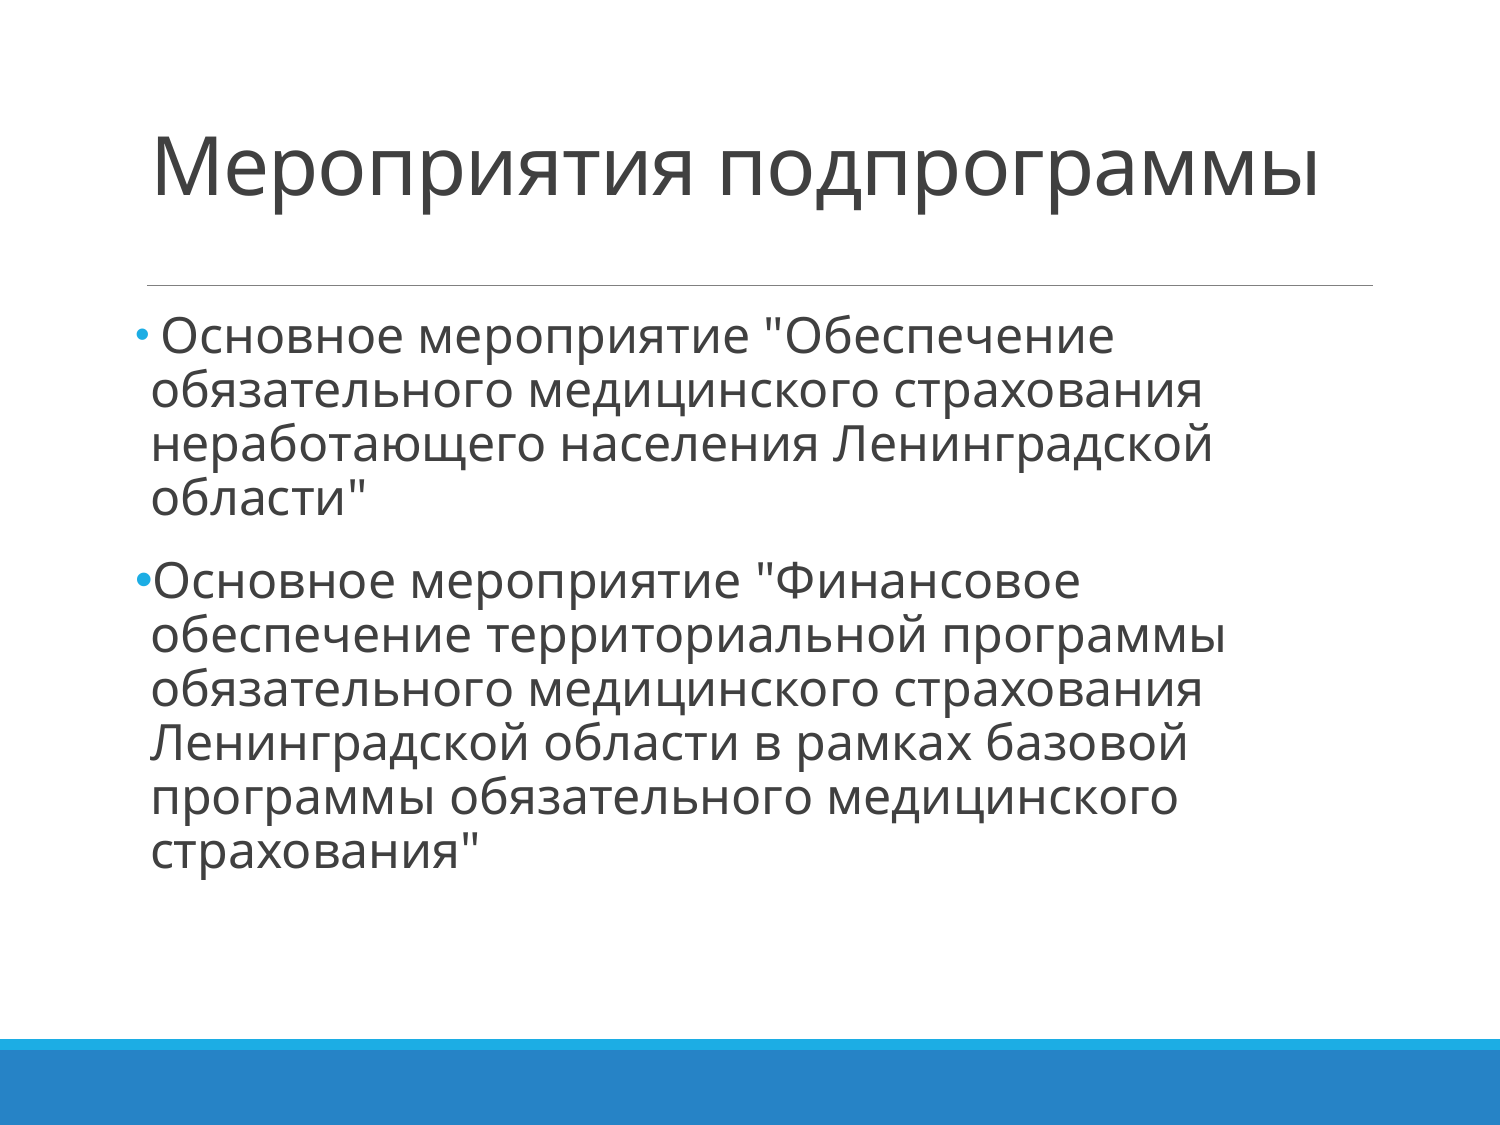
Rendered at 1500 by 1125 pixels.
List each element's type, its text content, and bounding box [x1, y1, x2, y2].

title Мероприятия подпрограммы [135, 47, 1373, 220]
list Основное мероприятие "Обеспечение обязательного медицинского страхования неработающего населения Ленинградской области" Основное мероприятие "Финансовое обеспечение территориальной программы обязательного медицинского страхования Ленинградской области в рамках базовой программы обязательного медицинского страхования" [135, 302, 1373, 963]
